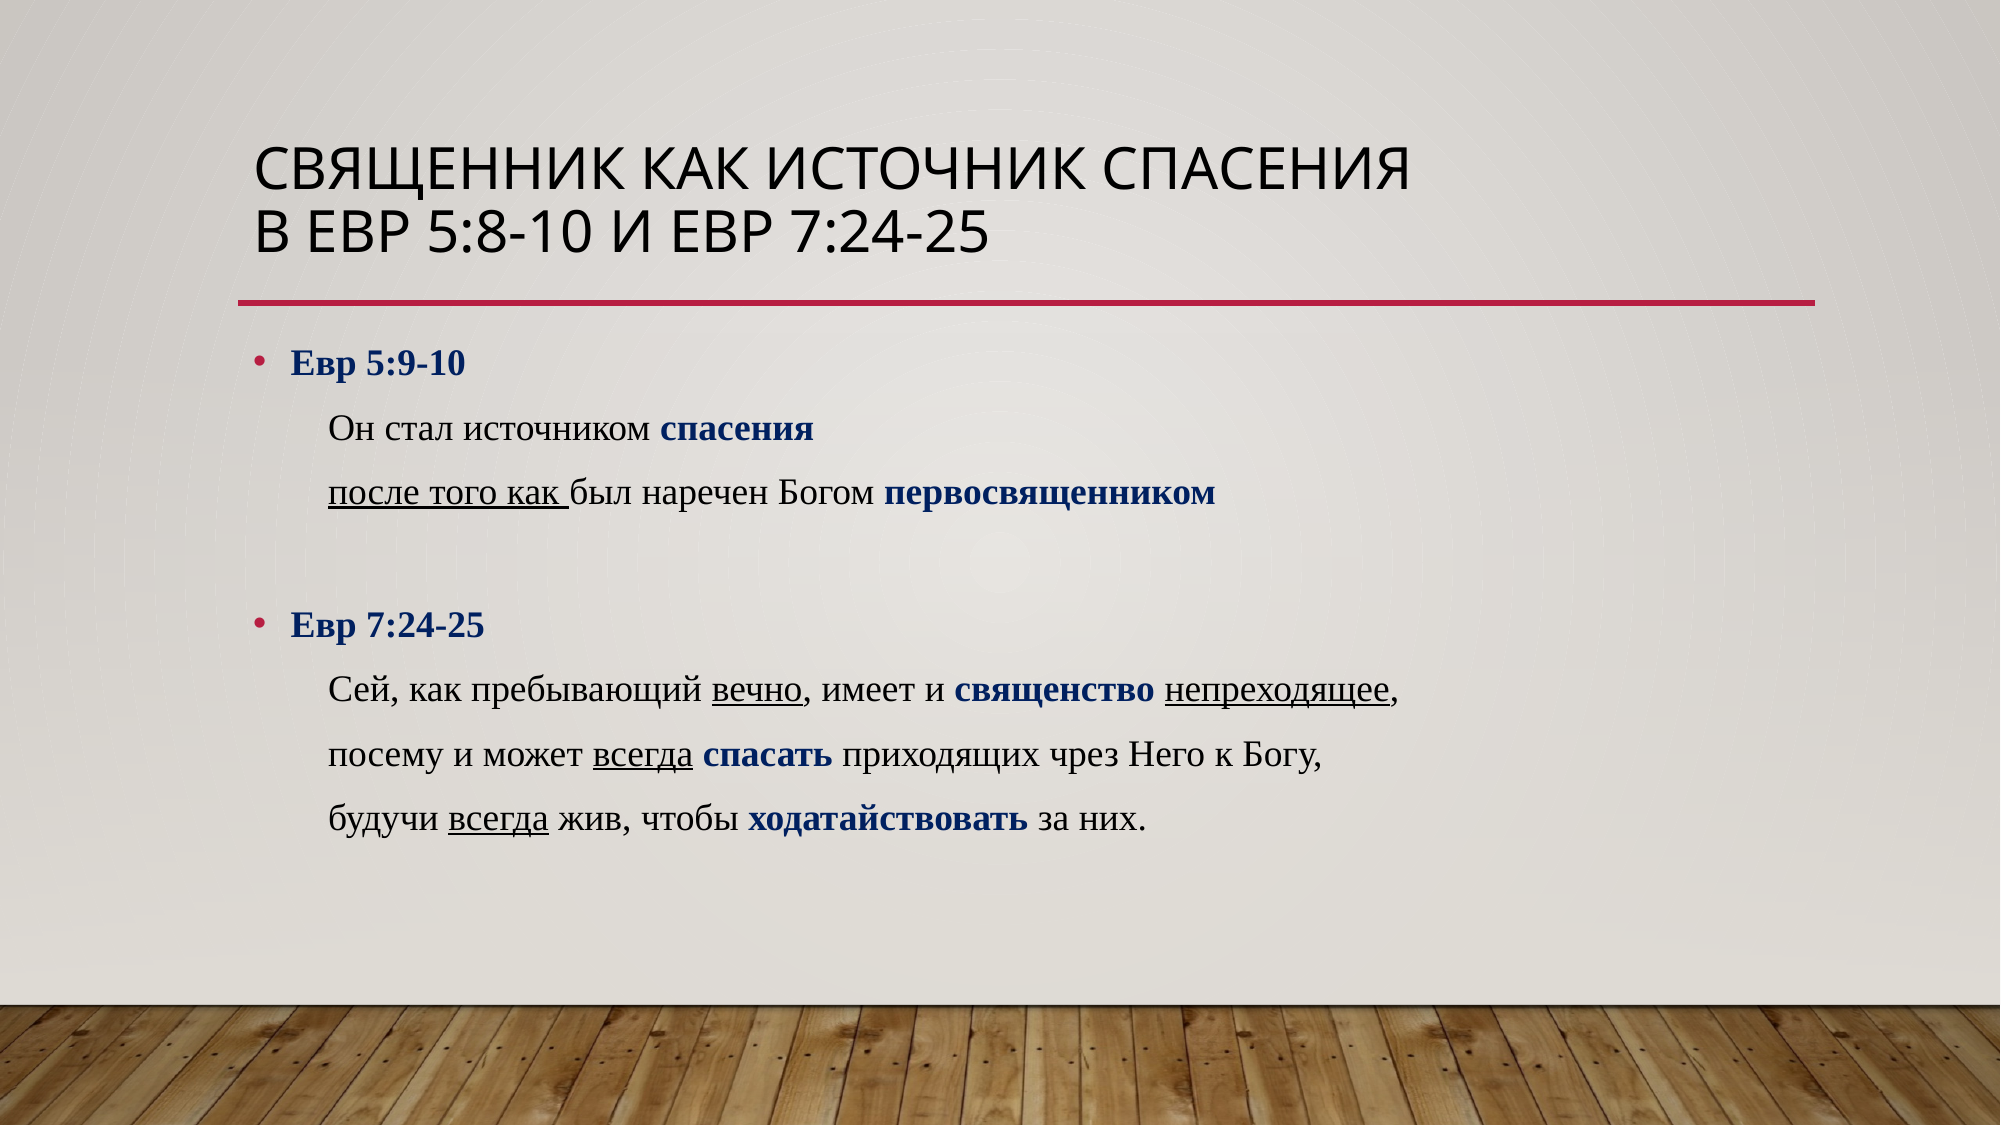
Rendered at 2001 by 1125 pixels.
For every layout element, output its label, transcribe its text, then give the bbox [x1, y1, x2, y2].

title Священник как источник спасения В Евр 5:8-10 и Евр 7:24-25 [238, 131, 1814, 305]
picture [0, 1005, 2000, 1125]
list Евр 5:9-10 Он стал источником спасения после того как был наречен Богом первосвященником Евр 7:24-25 Сей, как пребывающий вечно, имеет и священство непреходящее, посему и может всегда спасать приходящих чрез Него к Богу, будучи всегда жив, чтобы ходатайствовать за них. [238, 321, 1814, 897]
